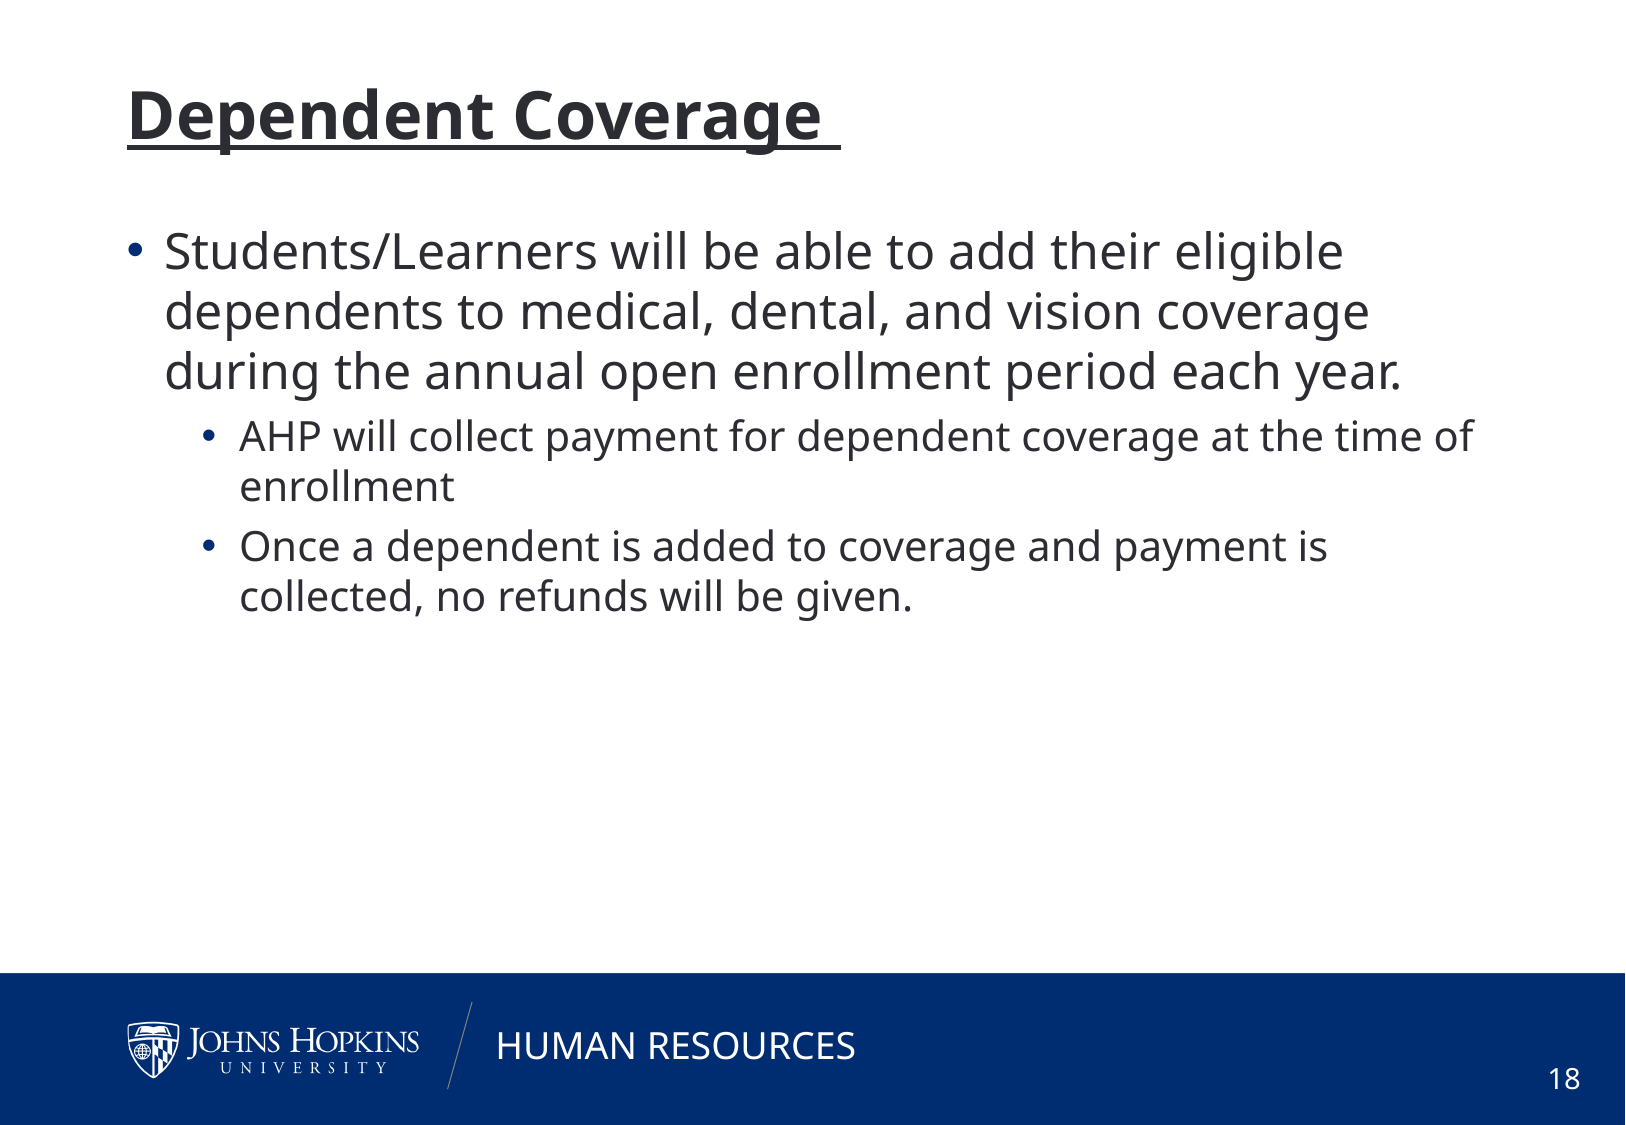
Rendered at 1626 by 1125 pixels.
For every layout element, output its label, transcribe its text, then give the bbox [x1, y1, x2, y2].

title Dependent Coverage [111, 59, 1513, 177]
slide_number 18 [1431, 1050, 1596, 1110]
list Students/Learners will be able to add their eligible dependents to medical, dental, and vision coverage during the annual open enrollment period each year. AHP will collect payment for dependent coverage at the time of enrollment Once a dependent is added to coverage and payment is collected, no refunds will be given. [111, 211, 1513, 924]
